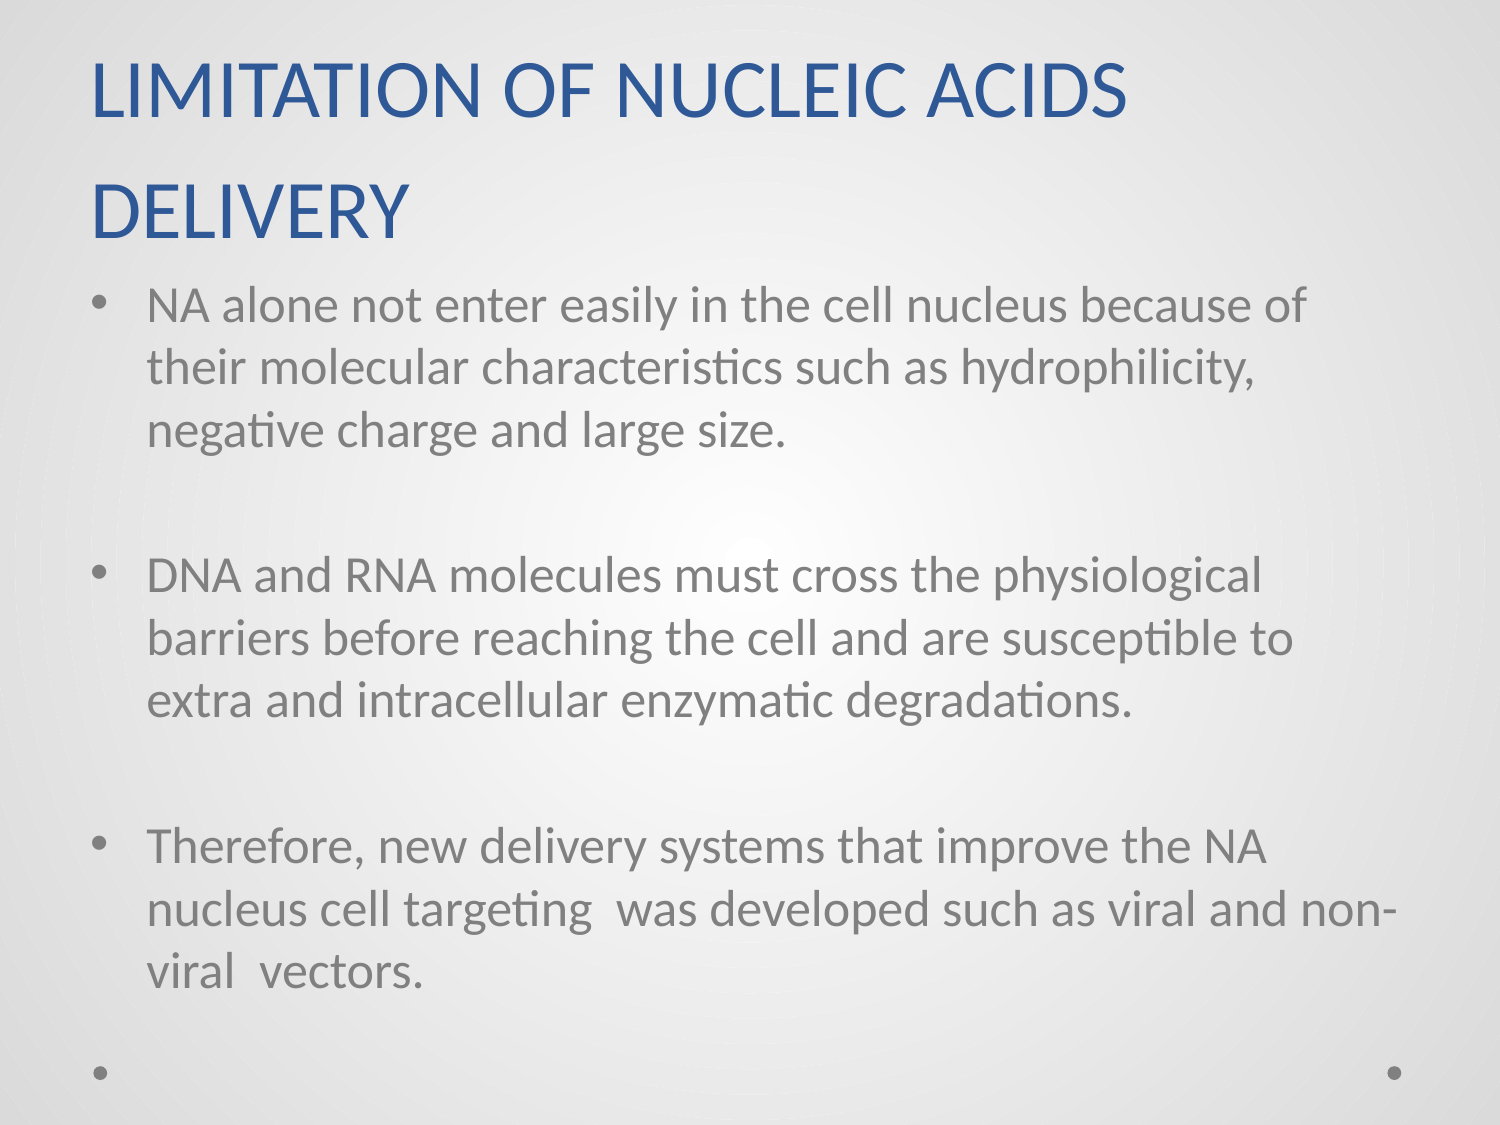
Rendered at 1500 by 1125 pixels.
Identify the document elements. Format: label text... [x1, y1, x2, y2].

list NA alone not enter easily in the cell nucleus because of their molecular characteristics such as hydrophilicity, negative charge and large size. DNA and RNA molecules must cross the physiological barriers before reaching the cell and are susceptible to extra and intracellular enzymatic degradations. Therefore, new delivery systems that improve the NA nucleus cell targeting was developed such as viral and non-viral vectors. [75, 262, 1425, 1005]
title LIMITATION OF NUCLEIC ACIDS DELIVERY [75, 0, 1425, 262]
